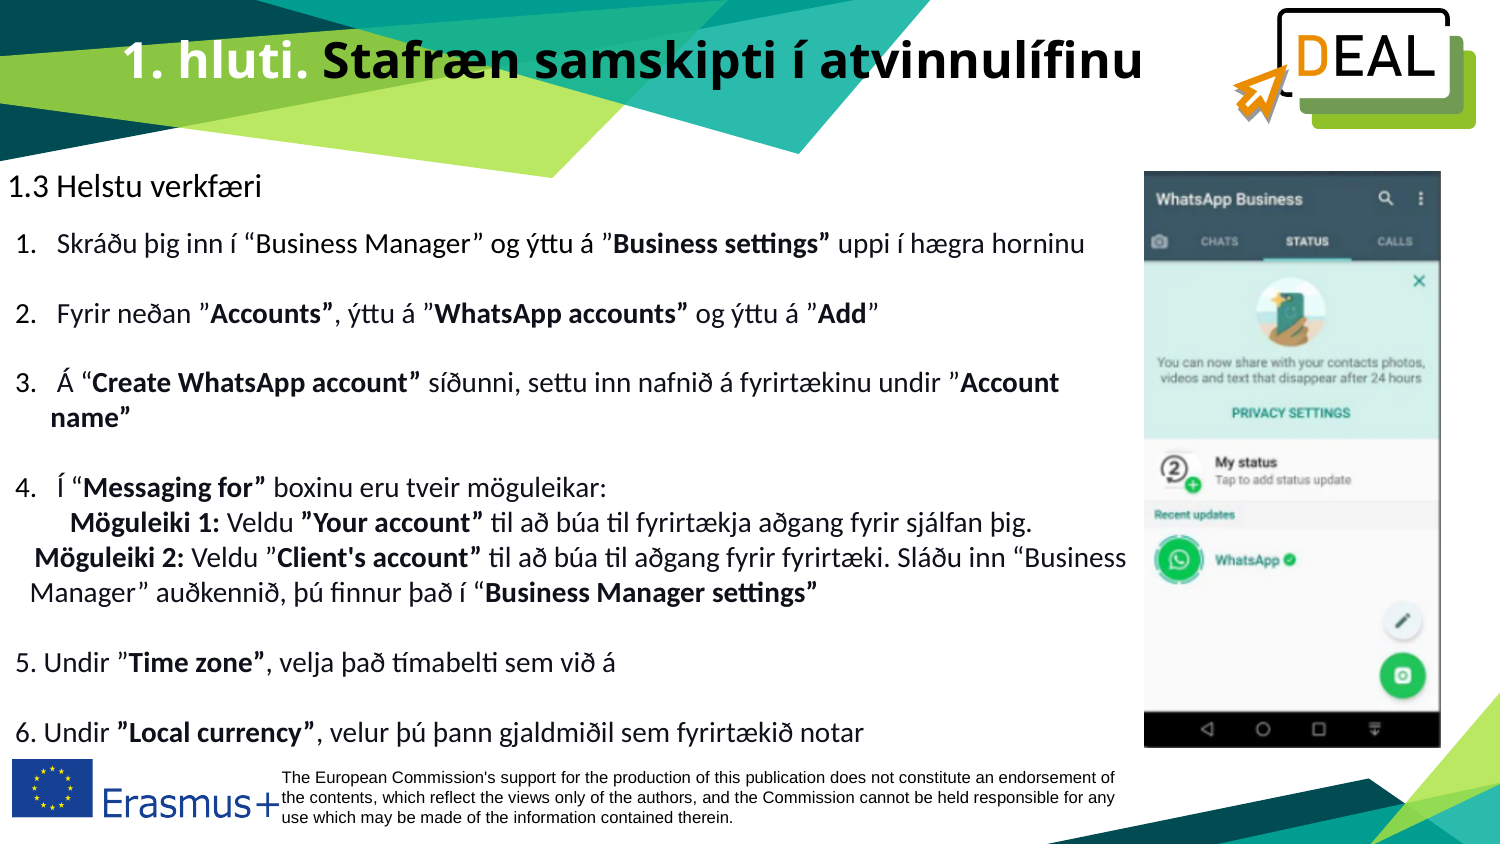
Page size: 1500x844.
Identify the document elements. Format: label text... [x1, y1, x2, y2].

list 1.3 Helstu verkfæri [0, 148, 658, 216]
picture [1144, 171, 1442, 748]
picture [1232, 8, 1476, 129]
title 1. hluti. Stafræn samskipti í atvinnulífinu [4, 13, 1275, 104]
text_box Skráðu þig inn í “Business Manager” og ýttu á ”Business settings” uppi í hægra horninu Fyrir neðan ”Accounts”, ýttu á ”WhatsApp accounts” og ýttu á ”Add” Á “Create WhatsApp account” síðunni, settu inn nafnið á fyrirtækinu undir ”Account name” Í “Messaging for” boxinu eru tveir möguleikar: Möguleiki 1: Veldu ”Your account” til að búa til fyrirtækja aðgang fyrir sjálfan þig. Möguleiki 2: Veldu ”Client's account” til að búa til aðgang fyrir fyrirtæki. Sláðu inn “Business Manager” auðkennið, þú finnur það í “Business Manager settings” 5. Undir ”Time zone”, velja það tímabelti sem við á 6. Undir ”Local currency”, velur þú þann gjaldmiðil sem fyrirtækið notar [0, 216, 1145, 756]
picture [12, 759, 279, 818]
